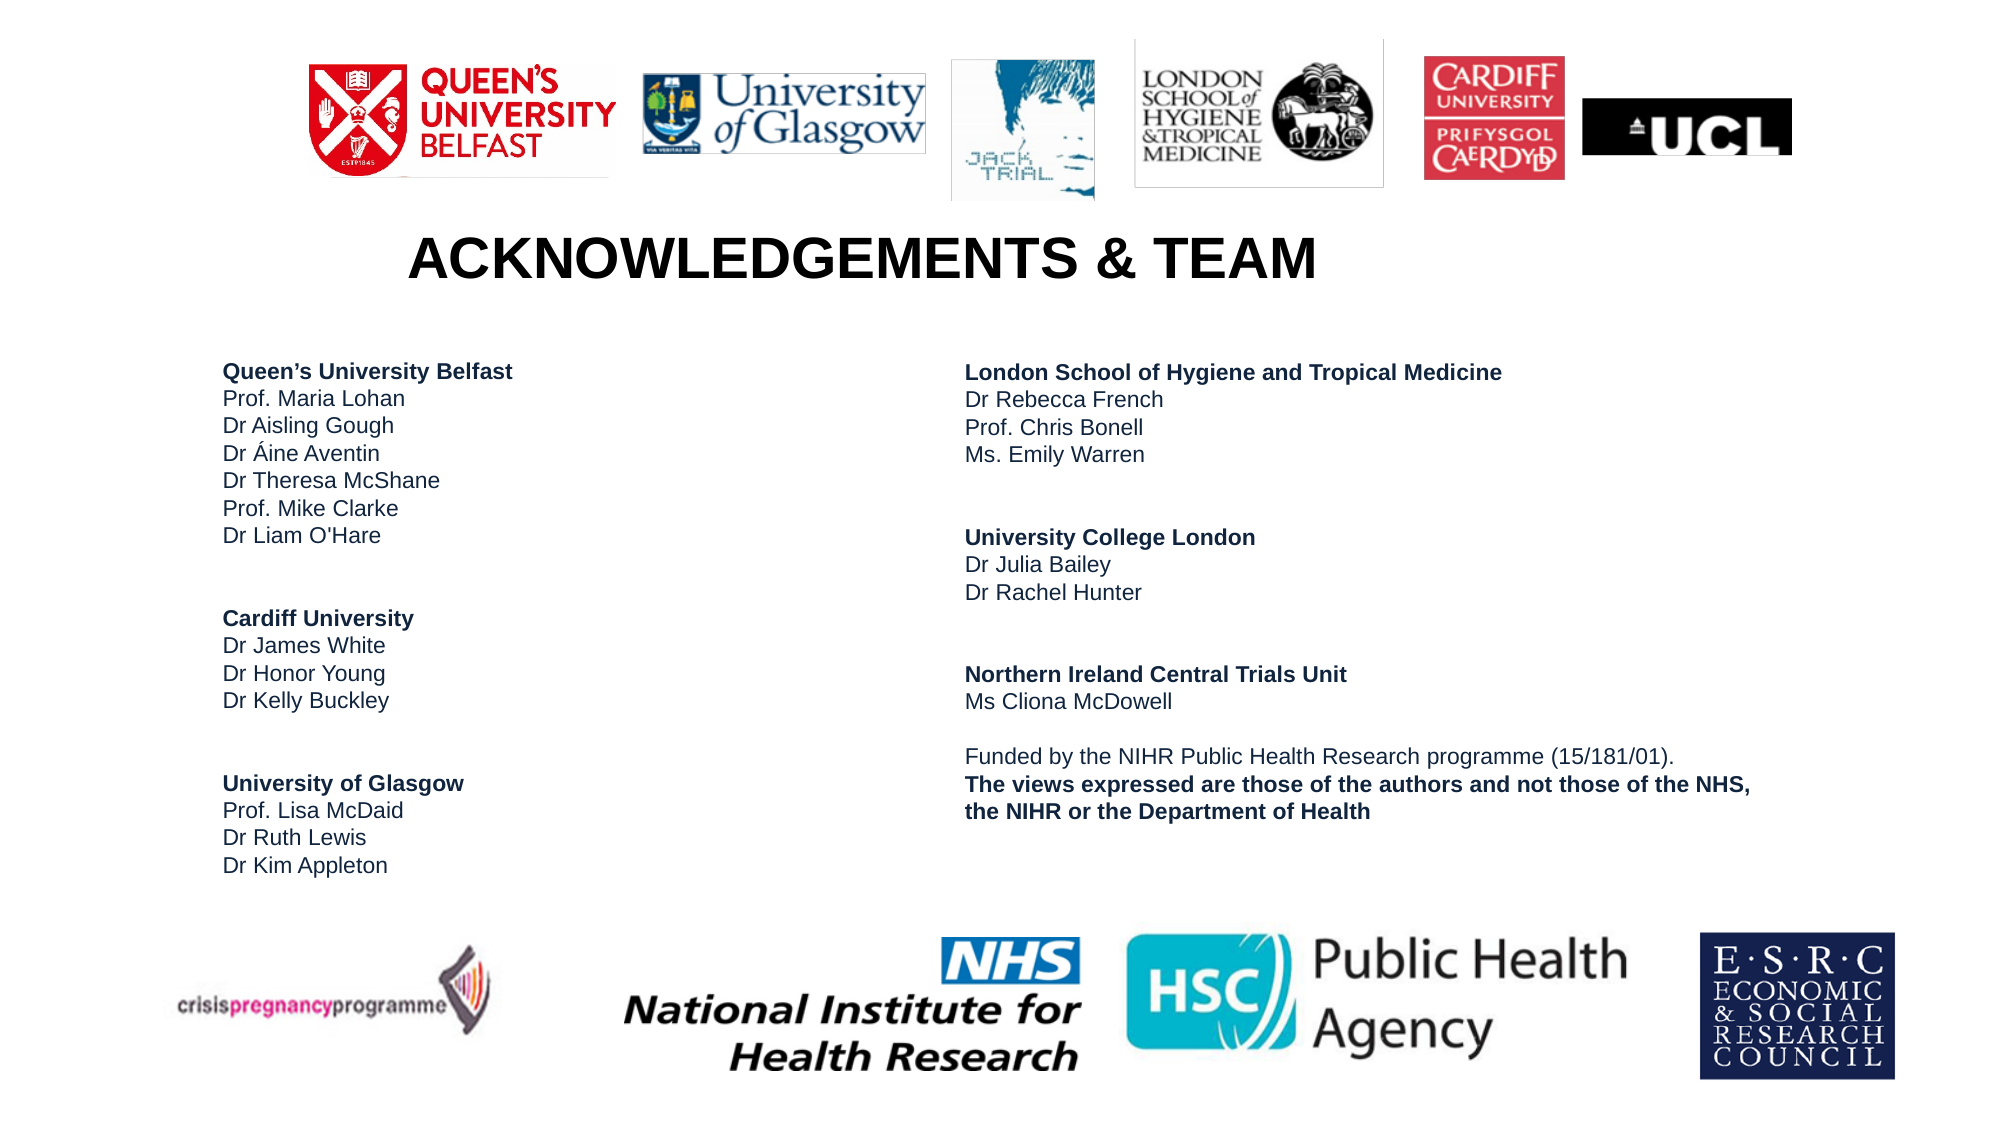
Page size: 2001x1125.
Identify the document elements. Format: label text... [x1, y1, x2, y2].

text_box Queen’s University Belfast Prof. Maria Lohan Dr Aisling Gough Dr Áine Aventin Dr Theresa McShane Prof. Mike Clarke Dr Liam O'Hare Cardiff University Dr James White Dr Honor Young Dr Kelly Buckley University of Glasgow Prof. Lisa McDaid Dr Ruth Lewis Dr Kim Appleton [207, 348, 937, 913]
picture [624, 937, 1082, 1071]
text_box [54, 42, 1962, 222]
list ACKNOWLEDGEMENTS & TEAM [392, 220, 1614, 874]
text_box [54, 916, 1962, 1096]
picture [1695, 928, 1899, 1083]
picture [309, 39, 1792, 201]
picture [98, 927, 582, 1085]
picture [1119, 922, 1634, 1071]
text_box London School of Hygiene and Tropical Medicine Dr Rebecca French Prof. Chris Bonell Ms. Emily Warren University College London Dr Julia Bailey Dr Rachel Hunter Northern Ireland Central Trials Unit Ms Cliona McDowell Funded by the NIHR Public Health Research programme (15/181/01). The views expressed are those of the authors and not those of the NHS, the NIHR or the Department of Health [950, 349, 1805, 832]
